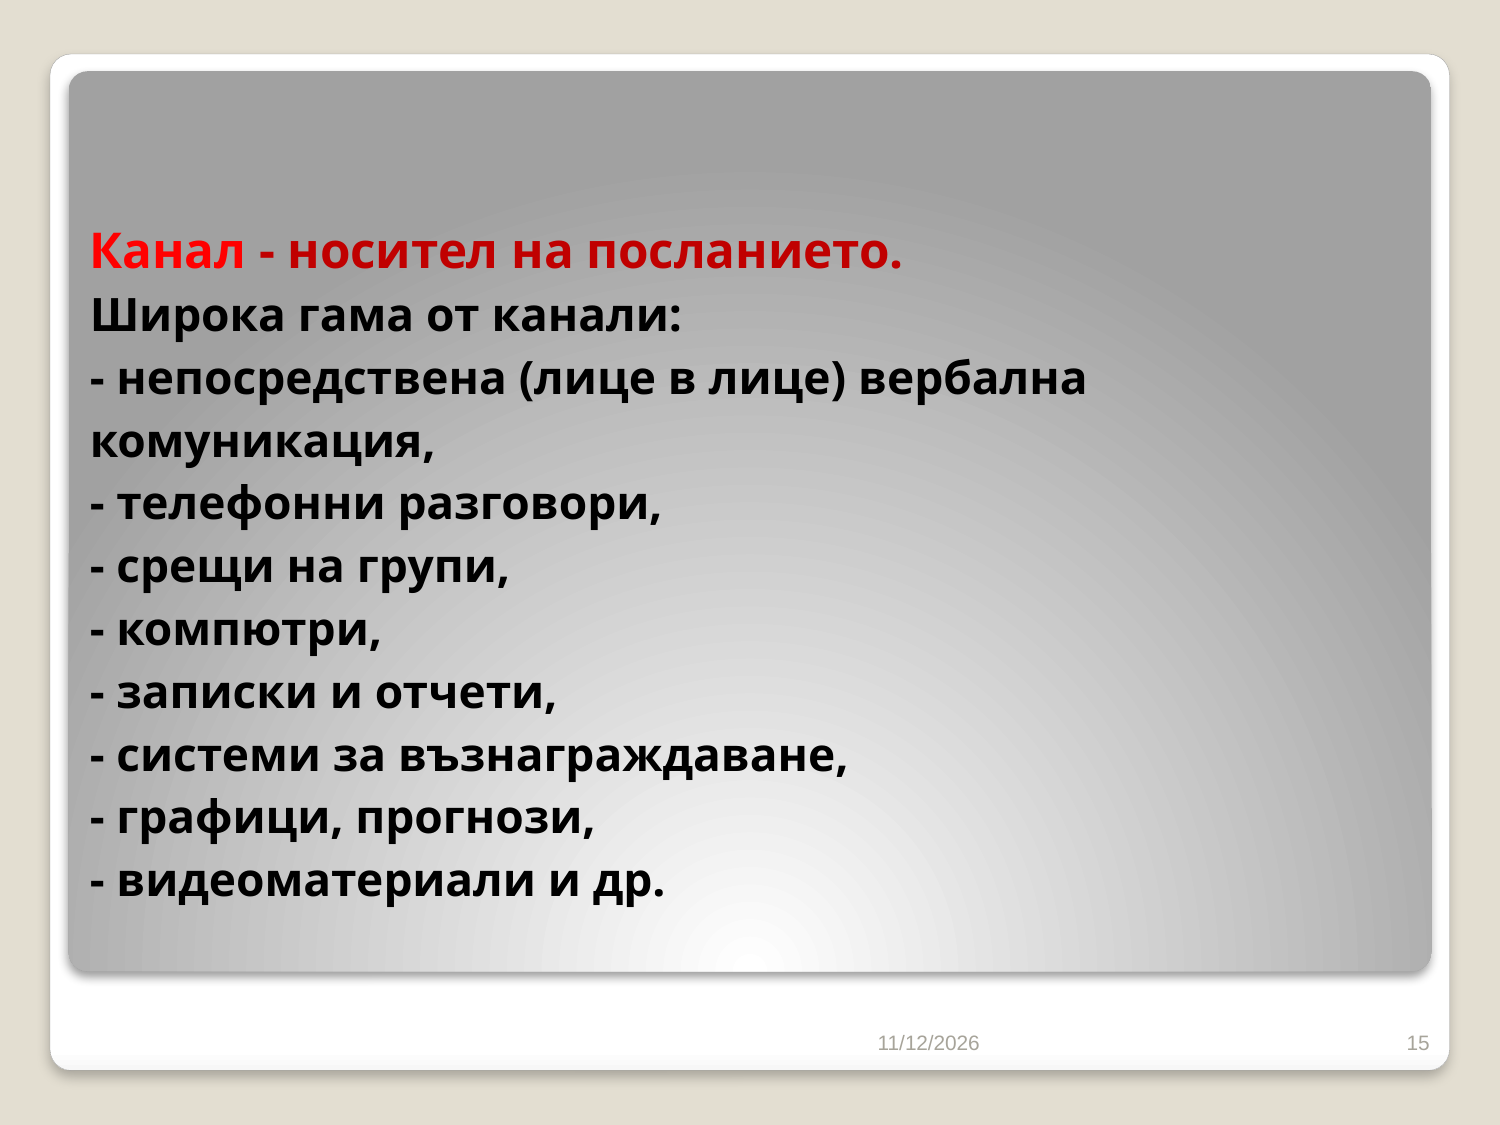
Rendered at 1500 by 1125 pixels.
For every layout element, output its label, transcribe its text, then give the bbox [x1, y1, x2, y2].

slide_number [619, 1002, 995, 1063]
title Канал - носител на посланието. Широка гама от канали: - непосредствена (лице в лице) вербална комуникация, - телефонни разговори, - срещи на групи, - компютри, - записки и отчети, - системи за възнаграждаване, - графици, прогнози, - видеоматериали и др. [75, 66, 1425, 976]
slide_number 15 [1369, 1002, 1445, 1063]
